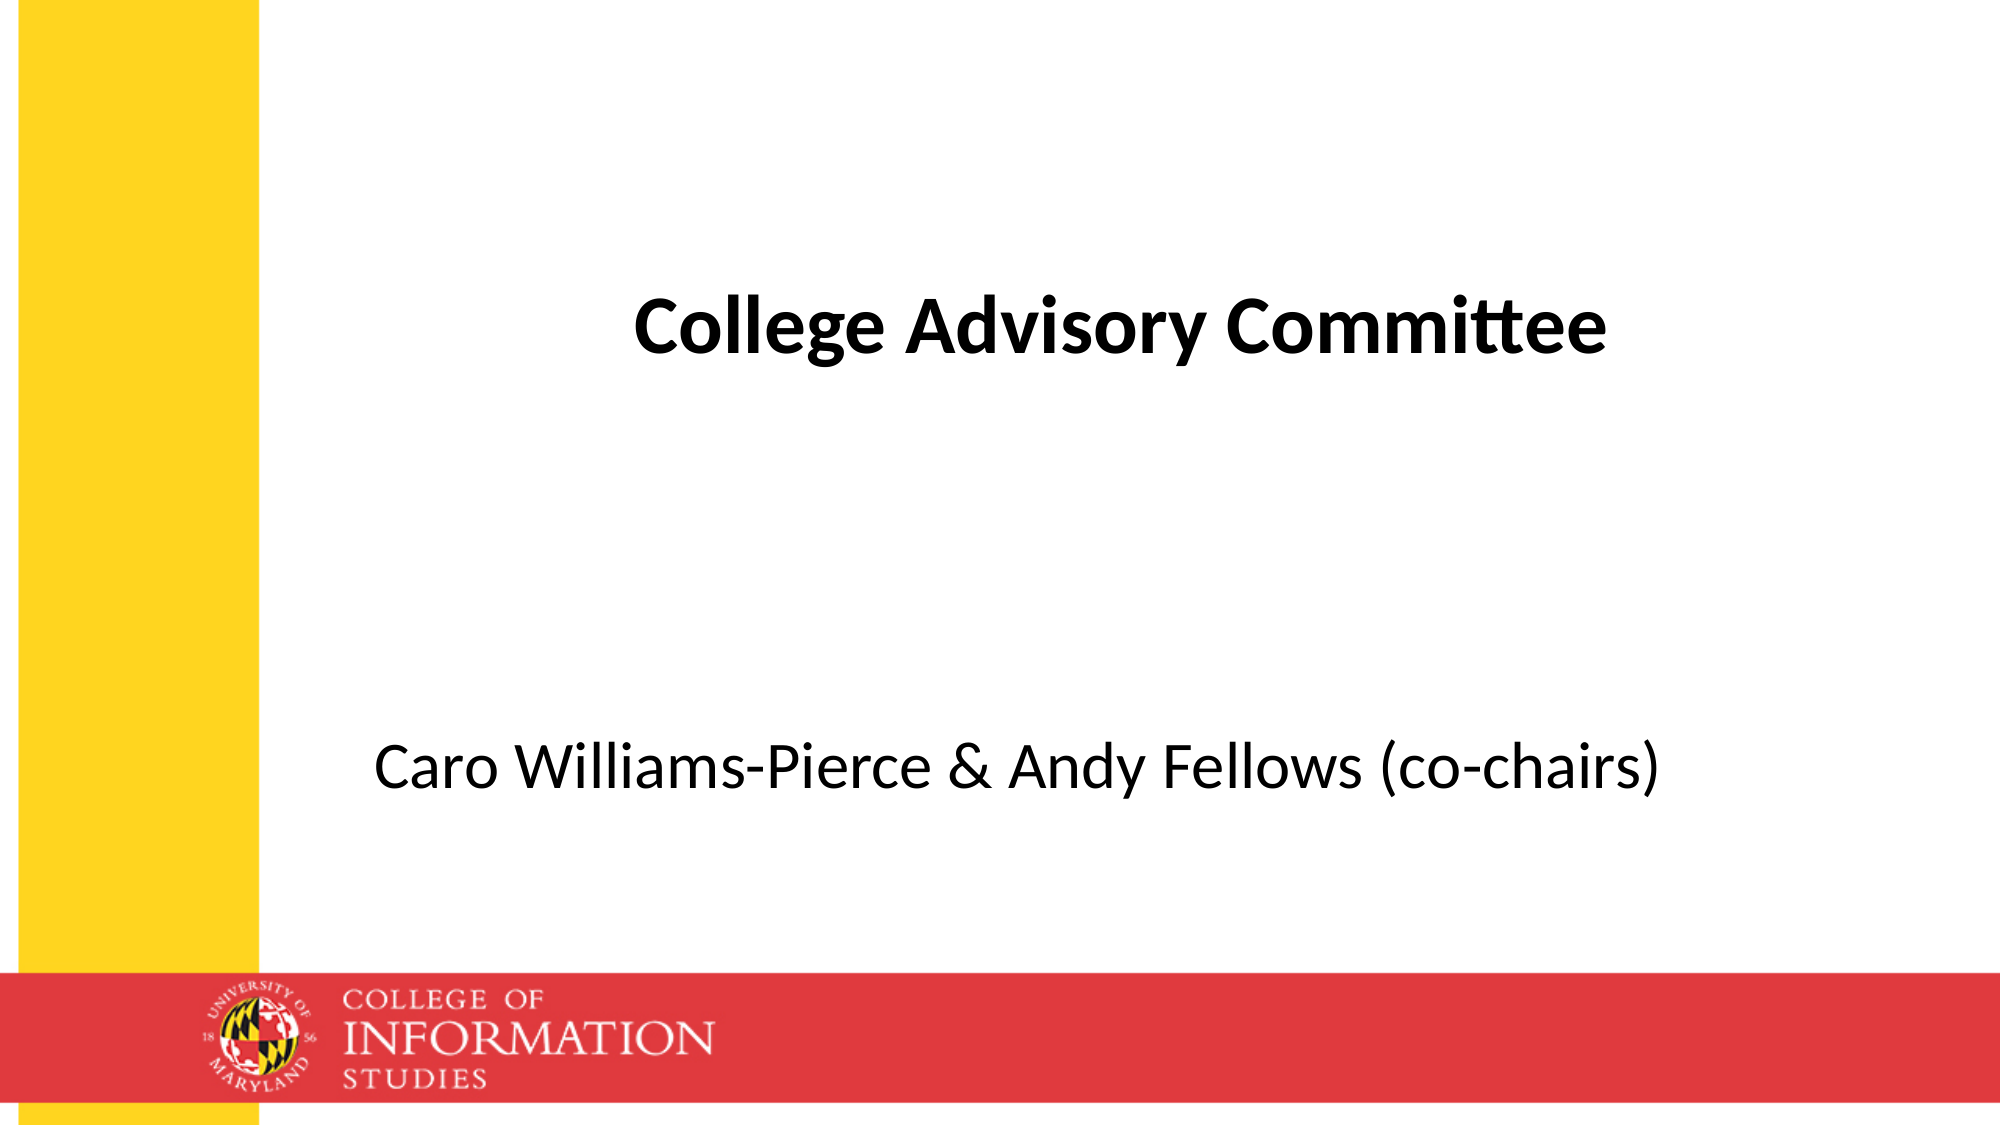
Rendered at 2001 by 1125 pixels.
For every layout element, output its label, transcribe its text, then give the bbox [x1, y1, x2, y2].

picture [0, 0, 2000, 1125]
text_box College Advisory Committee [327, 263, 1917, 378]
text_box Caro Williams-Pierce & Andy Fellows (co-chairs) [359, 714, 1884, 809]
